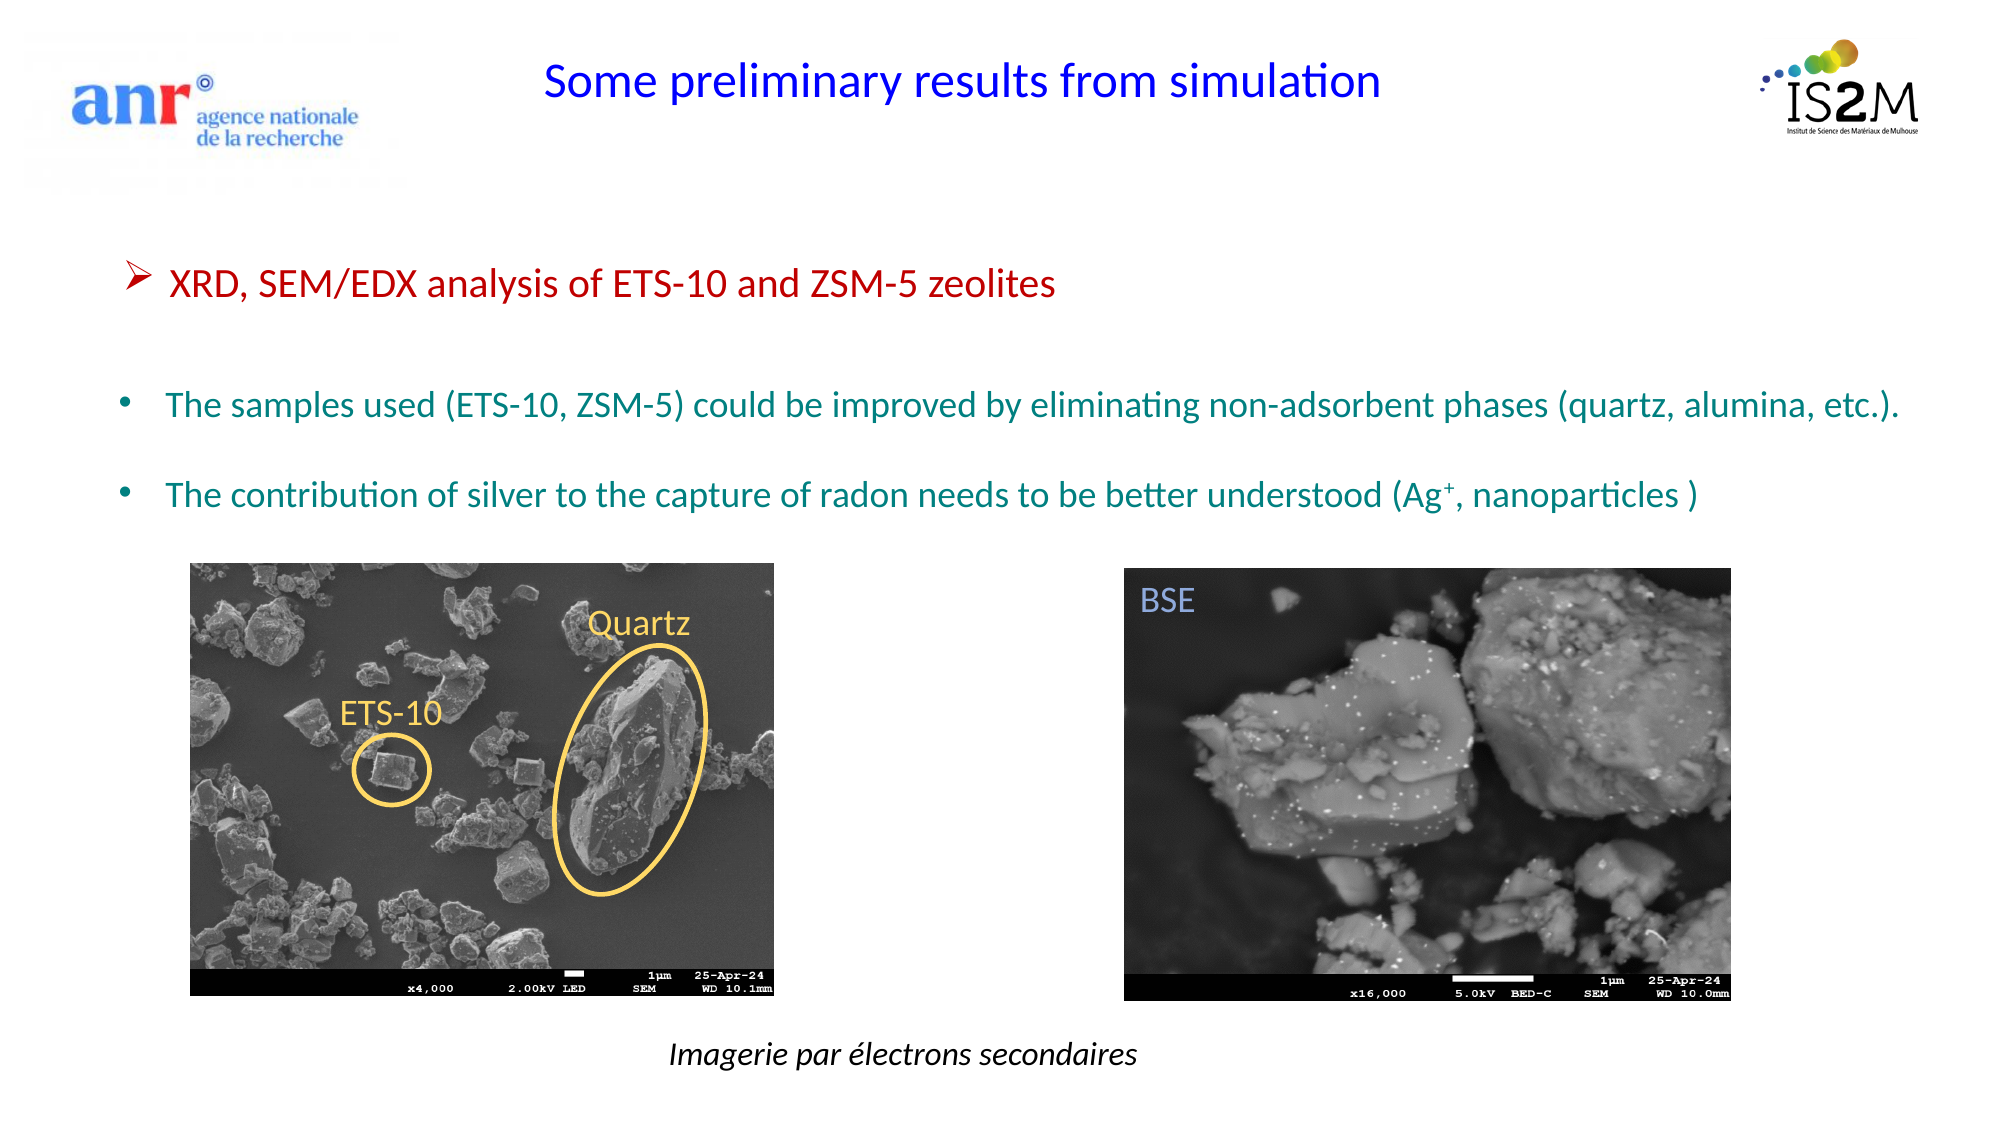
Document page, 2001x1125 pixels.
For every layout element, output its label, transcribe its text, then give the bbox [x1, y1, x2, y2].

picture [22, 23, 408, 196]
text_box Some preliminary results from simulation [528, 40, 1409, 115]
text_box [1124, 568, 1731, 1001]
text_box The samples used (ETS-10, ZSM-5) could be improved by eliminating non-adsorbent phases (quartz, alumina, etc.). The contribution of silver to the capture of radon needs to be better understood (Ag+, nanoparticles ) [103, 327, 1918, 522]
text_box XRD, SEM/EDX analysis of ETS-10 and ZSM-5 zeolites [107, 248, 1072, 313]
picture [1757, 26, 1929, 151]
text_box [190, 563, 774, 996]
text_box Imagerie par électrons secondaires [654, 1024, 1162, 1080]
